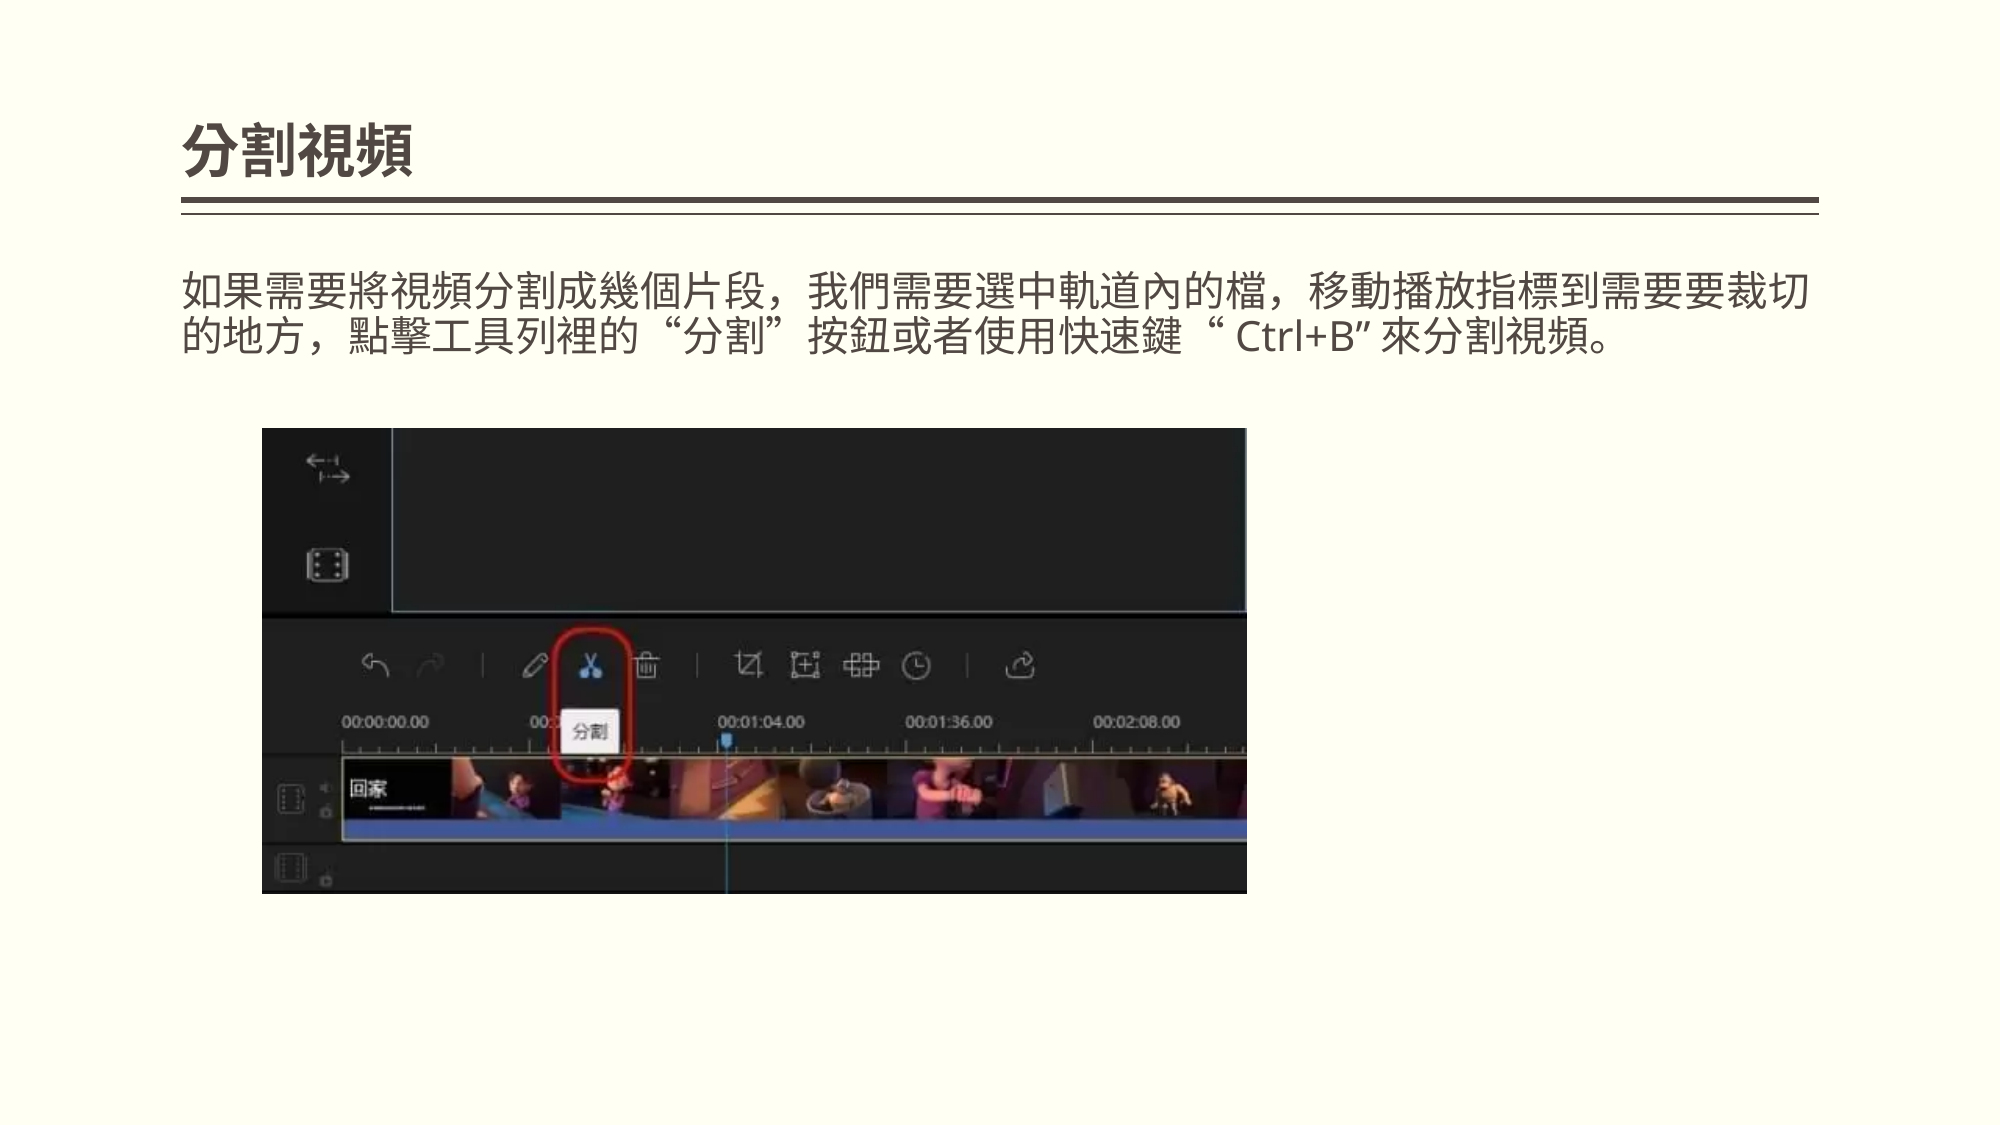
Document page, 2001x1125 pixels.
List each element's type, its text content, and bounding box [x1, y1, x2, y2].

list 如果需要將視頻分割成幾個片段，我們需要選中軌道內的檔，移動播放指標到需要要裁切的地方，點擊工具列裡的“分割”按鈕或者使用快速鍵“Ctrl+B”來分割視頻。 [181, 262, 1819, 429]
title 分割視頻 [181, 12, 1819, 193]
picture [262, 428, 1247, 894]
